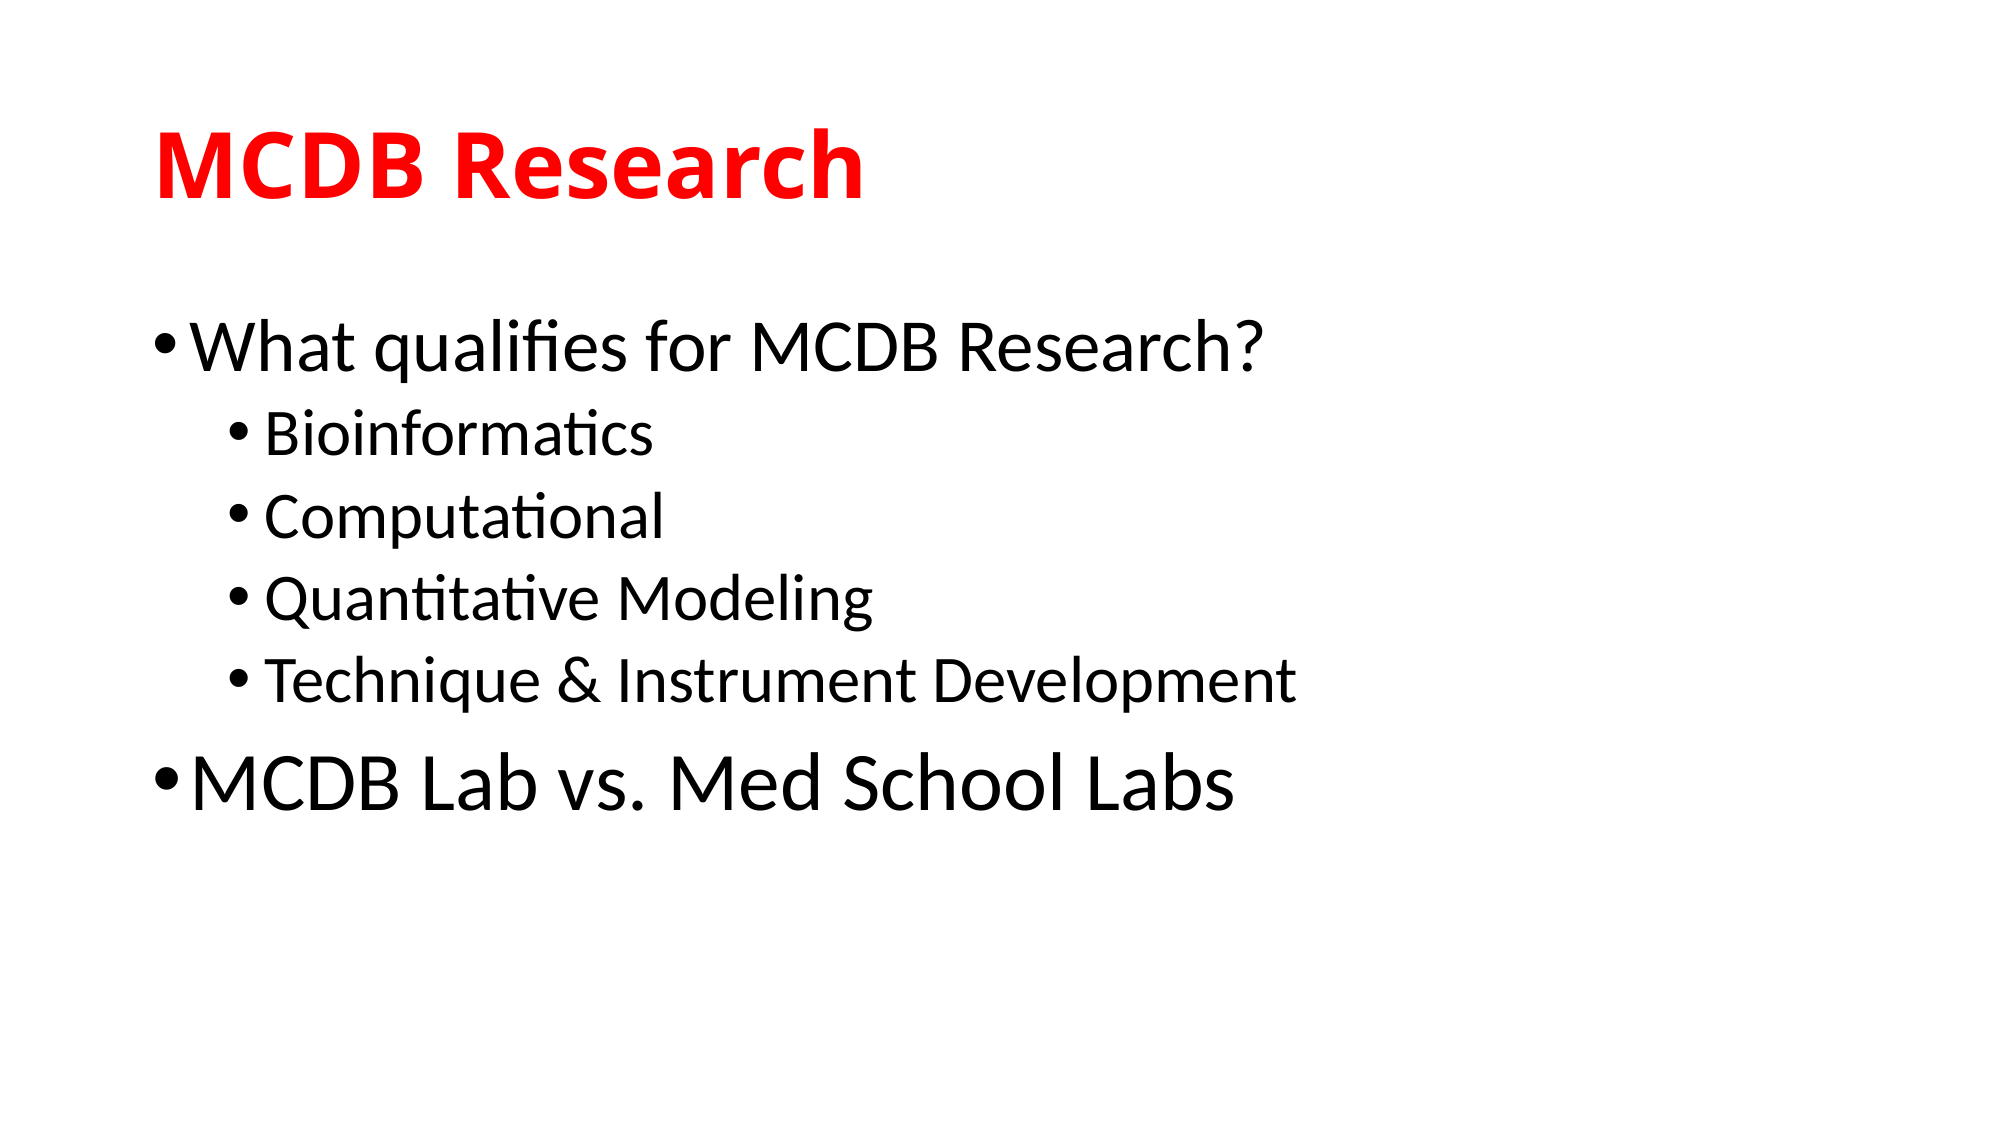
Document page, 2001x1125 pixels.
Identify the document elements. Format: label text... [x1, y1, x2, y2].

list What qualifies for MCDB Research? Bioinformatics Computational Quantitative Modeling Technique & Instrument Development MCDB Lab vs. Med School Labs [137, 299, 1863, 982]
title MCDB Research [137, 59, 1863, 278]
